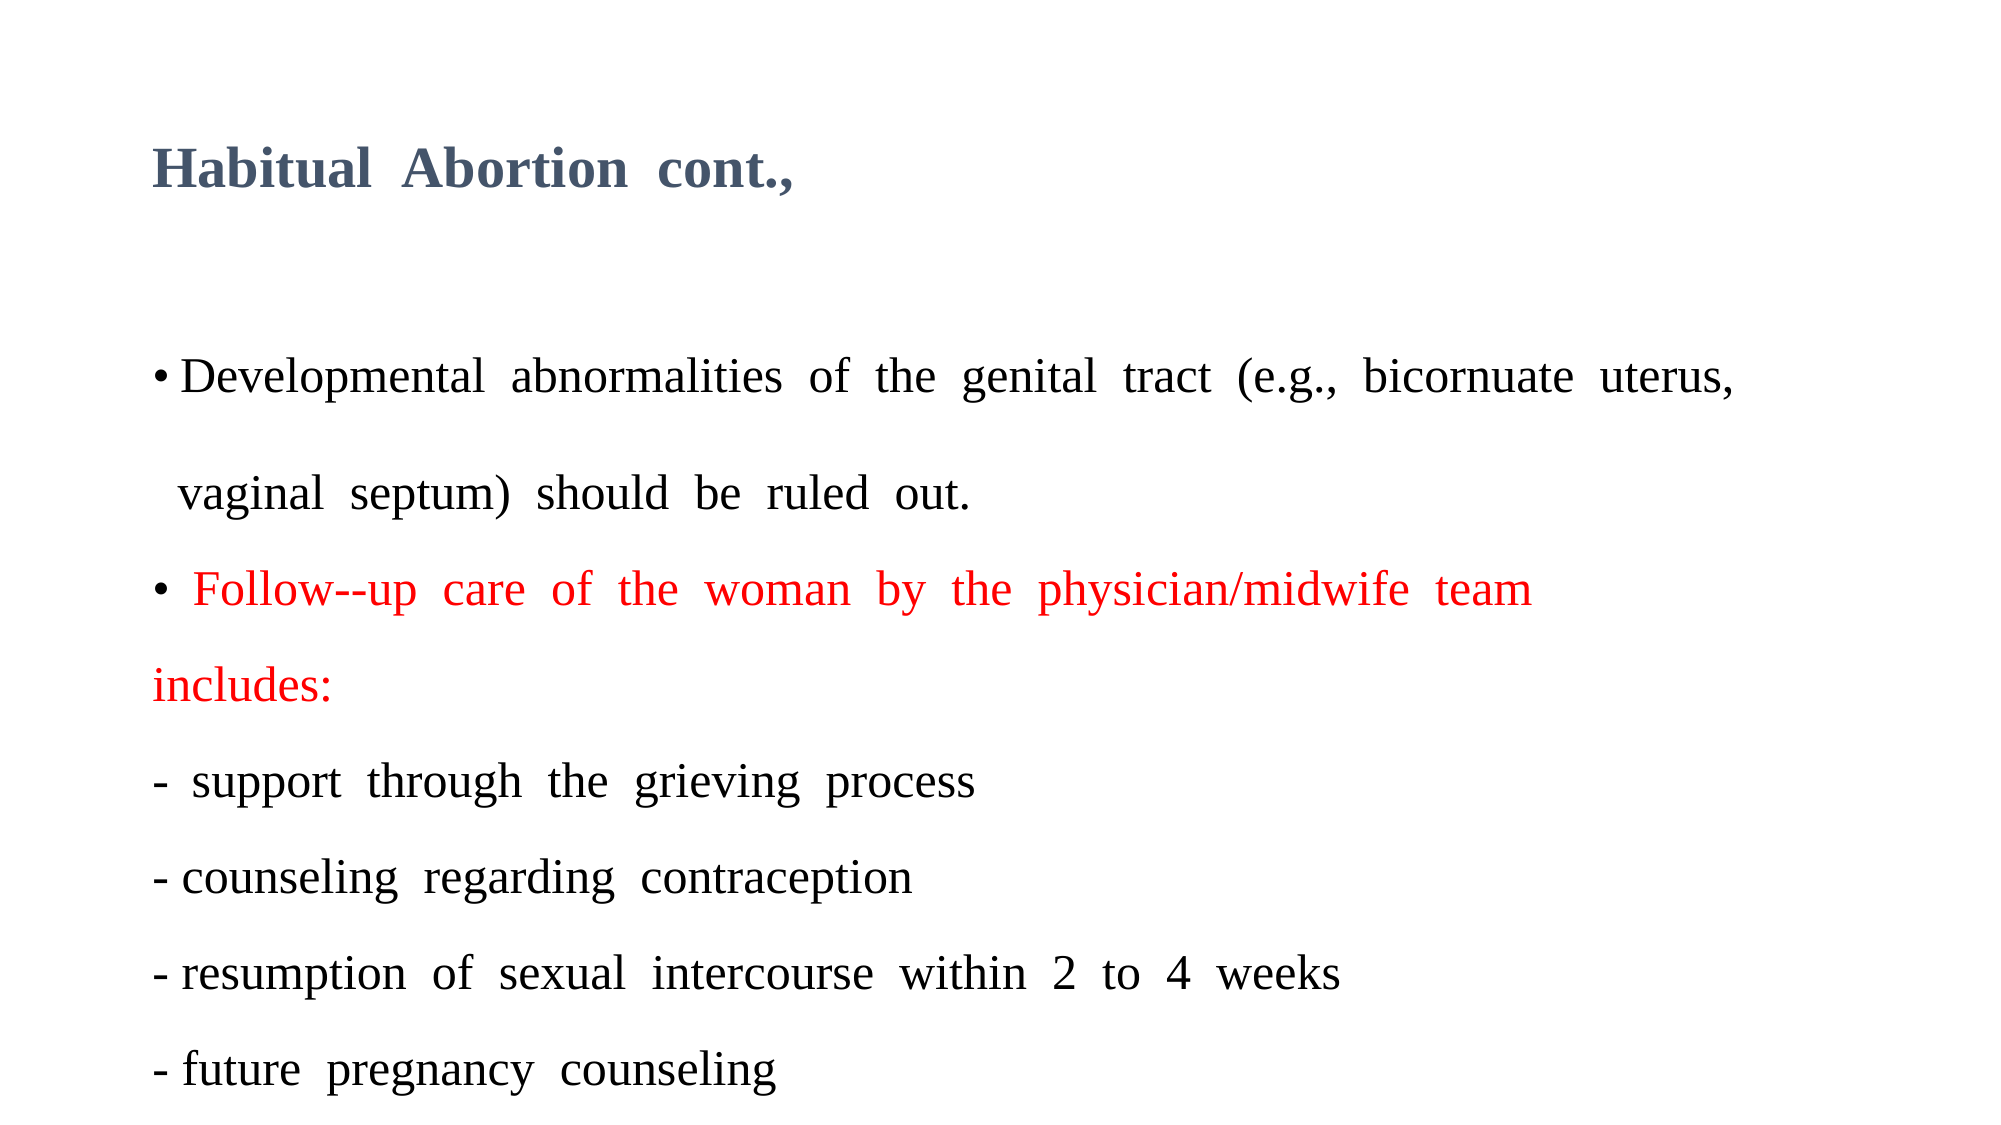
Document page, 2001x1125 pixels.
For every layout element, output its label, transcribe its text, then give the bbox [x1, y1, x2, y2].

title Habitual Abortion cont., [137, 59, 1863, 278]
list • Developmental abnormalities of the genital tract (e.g., bicornuate uterus, vaginal septum) should be ruled out. • Follow-­‐up care of the woman by the physician/midwife team includes: -­ support through the grieving process -­ counseling regarding contraception -­ resumption of sexual intercourse within 2 to 4 weeks -­ future pregnancy counseling [137, 299, 1863, 1014]
